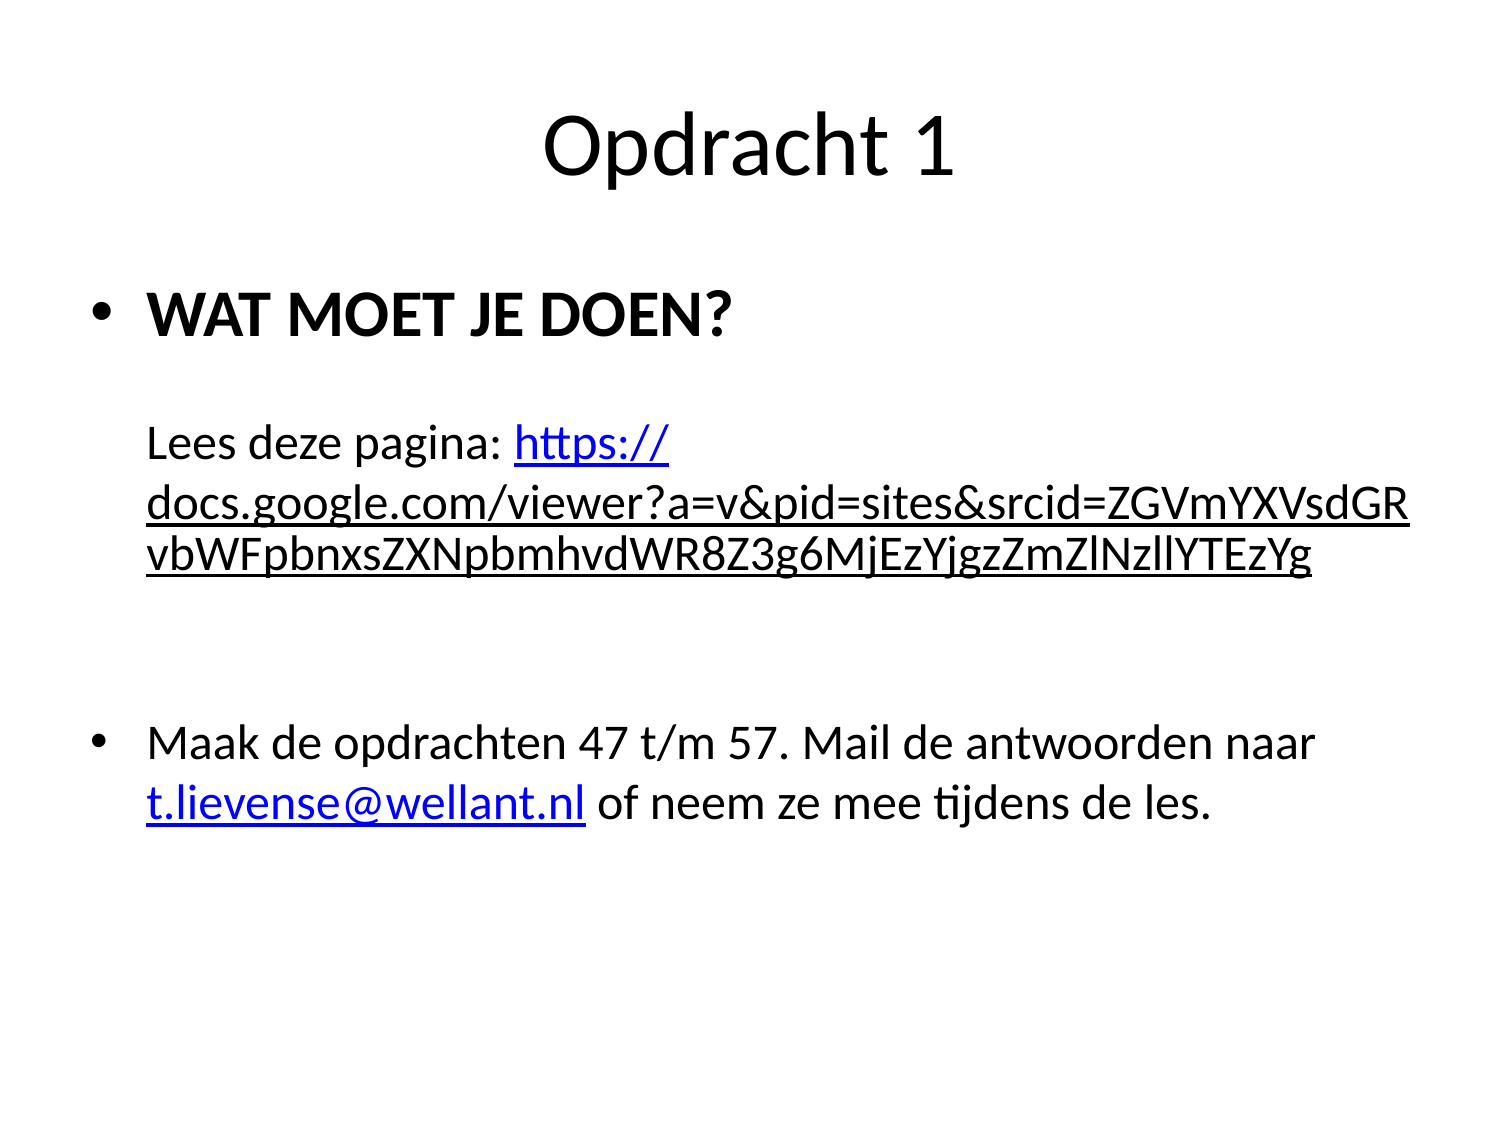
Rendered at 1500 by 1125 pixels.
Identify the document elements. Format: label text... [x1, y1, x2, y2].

list WAT MOET JE DOEN? Lees deze pagina: https://docs.google.com/viewer?a=v&pid=sites&srcid=ZGVmYXVsdGRvbWFpbnxsZXNpbmhvdWR8Z3g6MjEzYjgzZmZlNzllYTEzYg Maak de opdrachten 47 t/m 57. Mail de antwoorden naar t.lievense@wellant.nl of neem ze mee tijdens de les. [75, 262, 1425, 799]
title Opdracht 1 [75, 45, 1425, 233]
